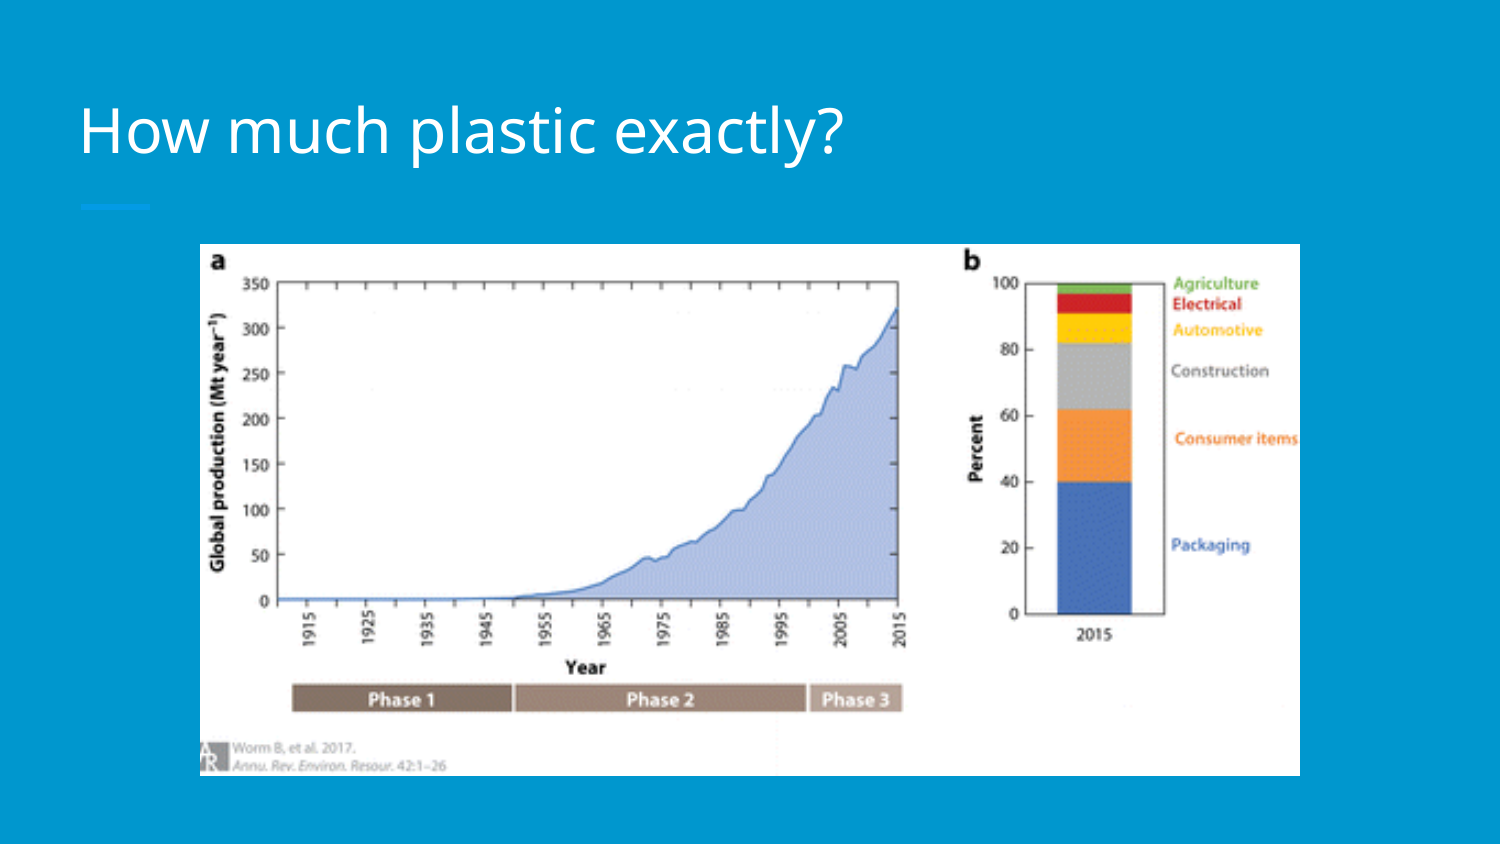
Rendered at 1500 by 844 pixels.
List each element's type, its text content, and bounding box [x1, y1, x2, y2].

title How much plastic exactly? [63, 68, 1437, 182]
picture [201, 245, 1299, 775]
